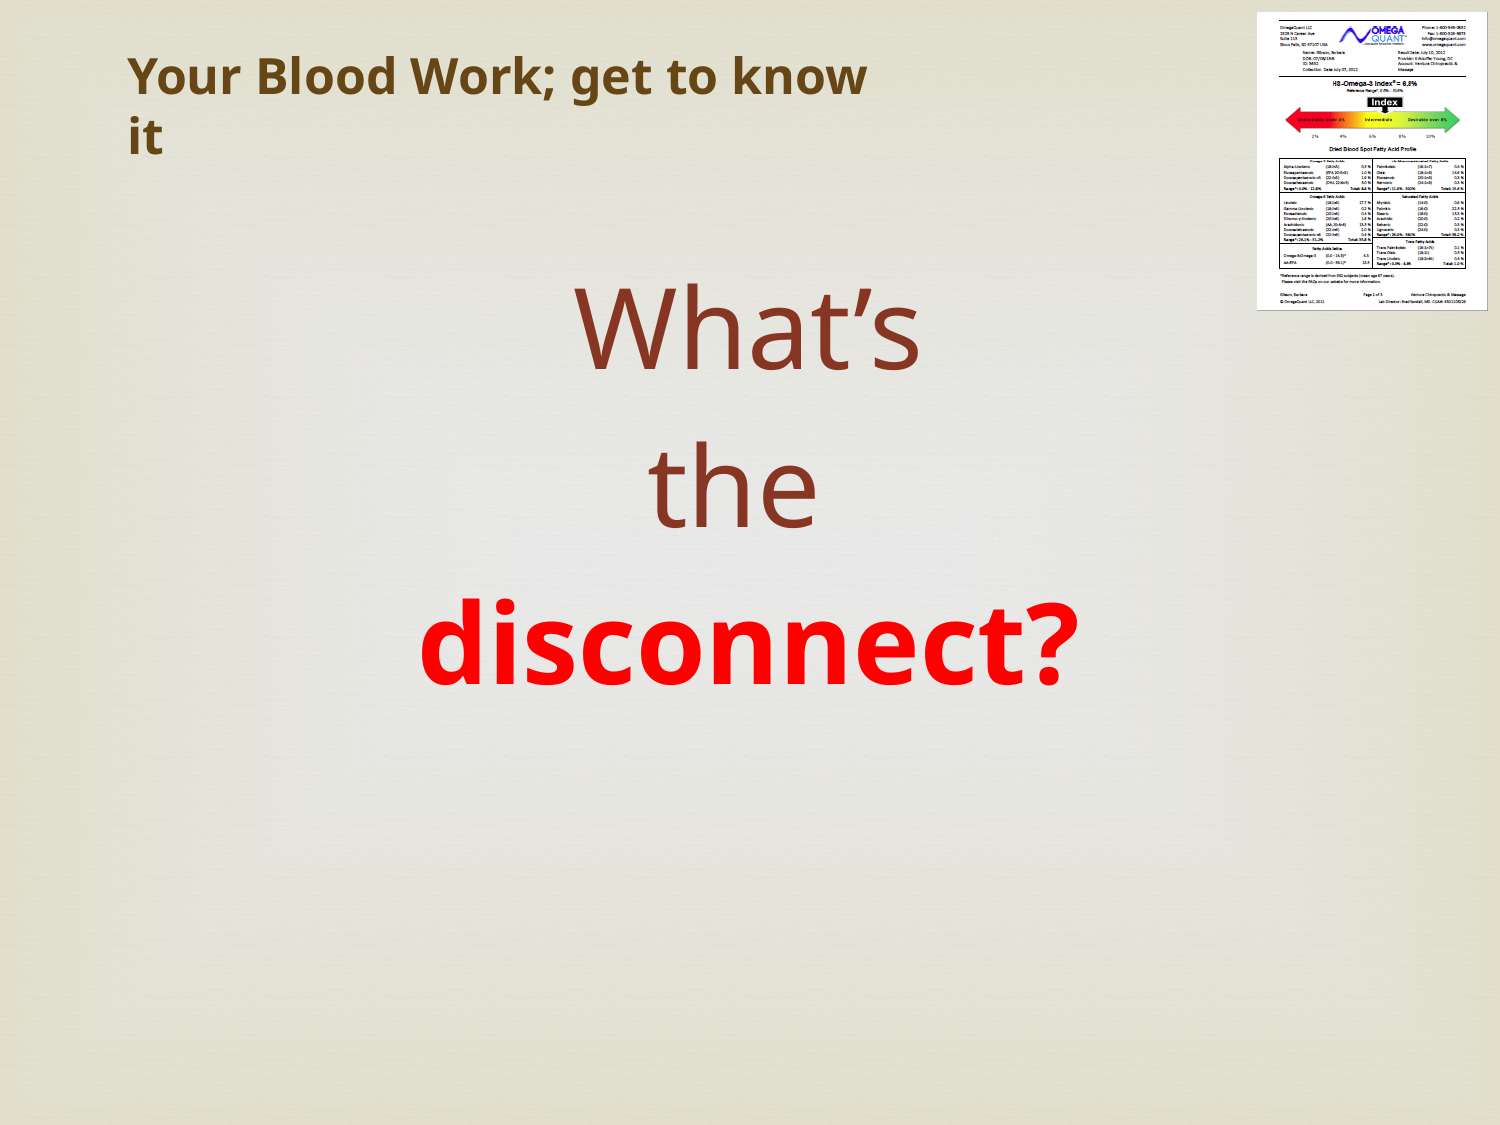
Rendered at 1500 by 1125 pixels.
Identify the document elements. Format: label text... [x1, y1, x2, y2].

list What’s the disconnect? [262, 249, 1236, 843]
text_box Your Blood Work; get to know it [112, 37, 900, 173]
picture [1256, 11, 1488, 311]
